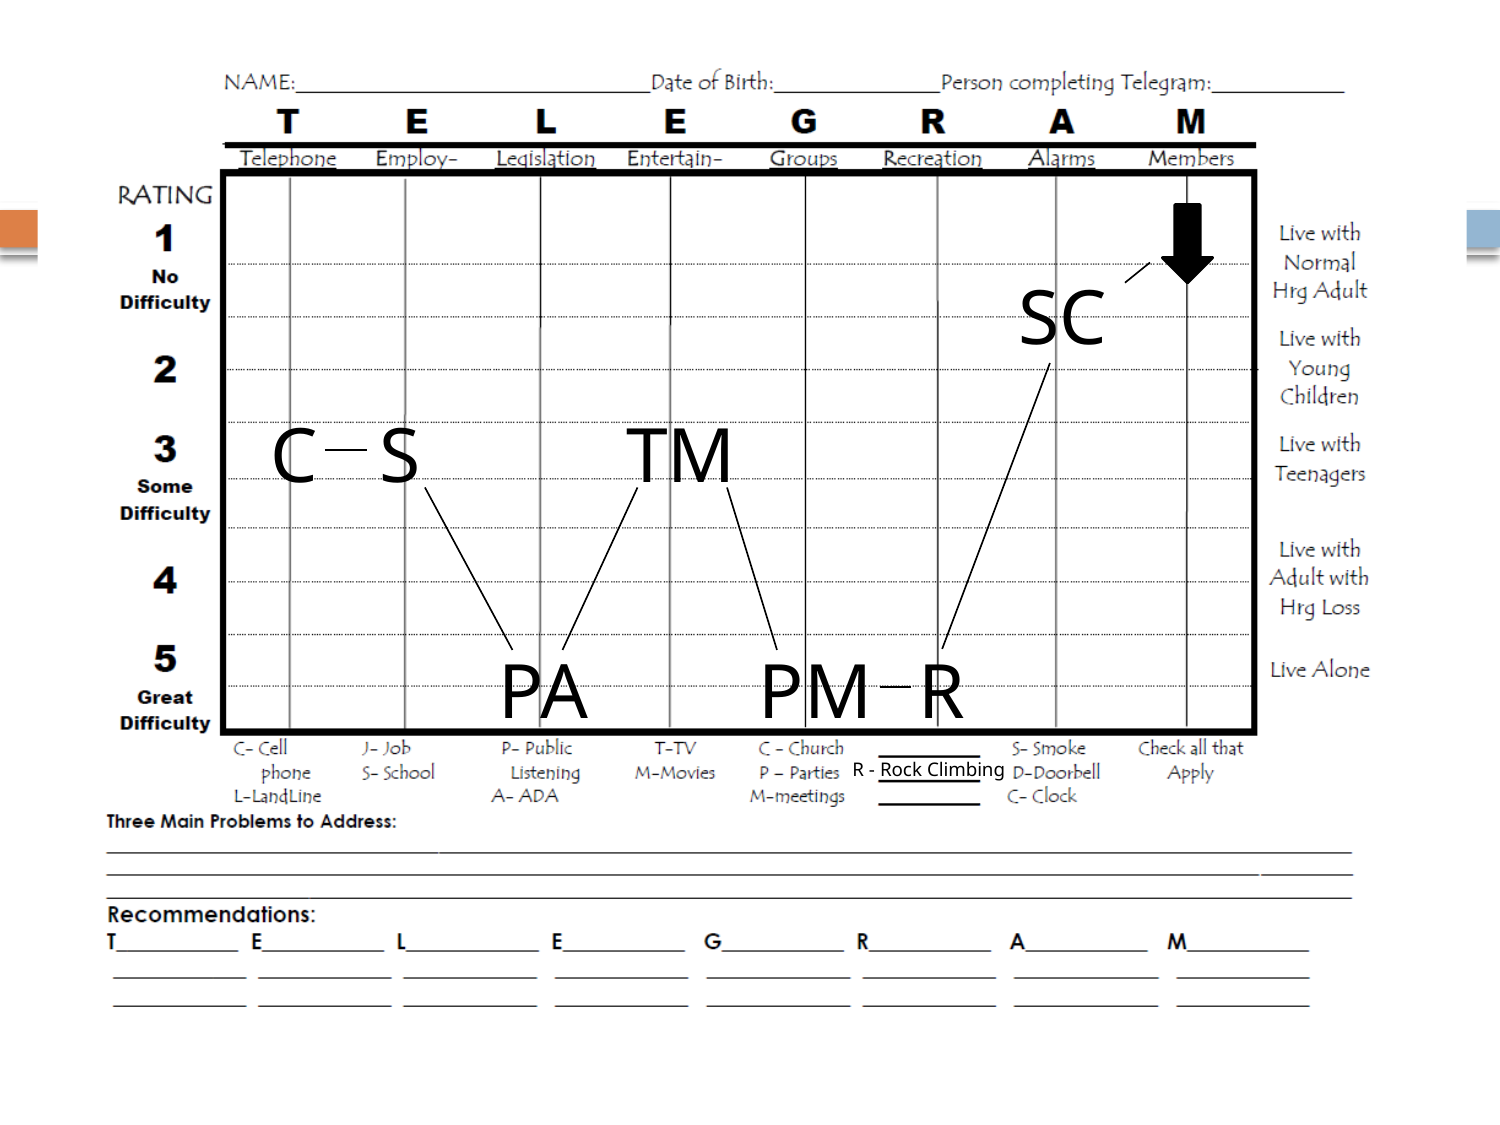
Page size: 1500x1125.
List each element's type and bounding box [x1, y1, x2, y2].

text_box [1124, 262, 1151, 283]
text_box [224, 262, 1163, 788]
text_box [941, 362, 1051, 650]
picture [37, 37, 1467, 1085]
